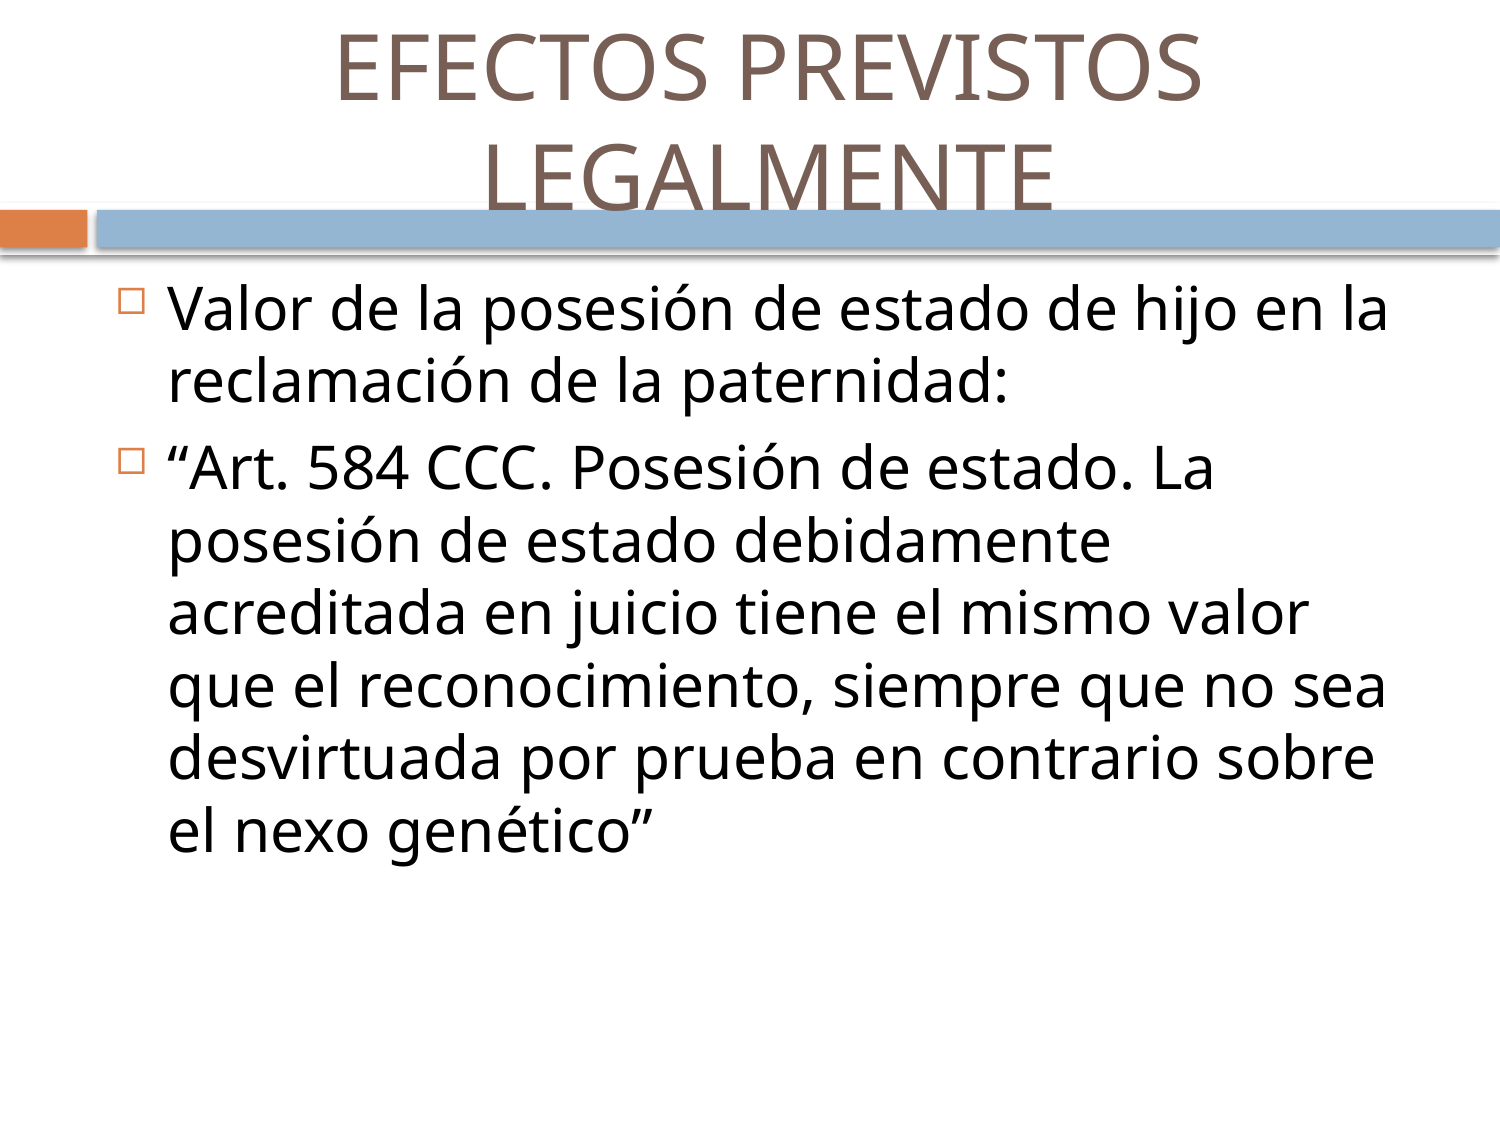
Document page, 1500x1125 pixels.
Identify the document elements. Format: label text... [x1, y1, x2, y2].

title EFECTOS PREVISTOS LEGALMENTE [100, 37, 1439, 201]
list Valor de la posesión de estado de hijo en la reclamación de la paternidad: “Art. 584 CCC. Posesión de estado. La posesión de estado debidamente acreditada en juicio tiene el mismo valor que el reconocimiento, siempre que no sea desvirtuada por prueba en contrario sobre el nexo genético” [100, 262, 1439, 1001]
